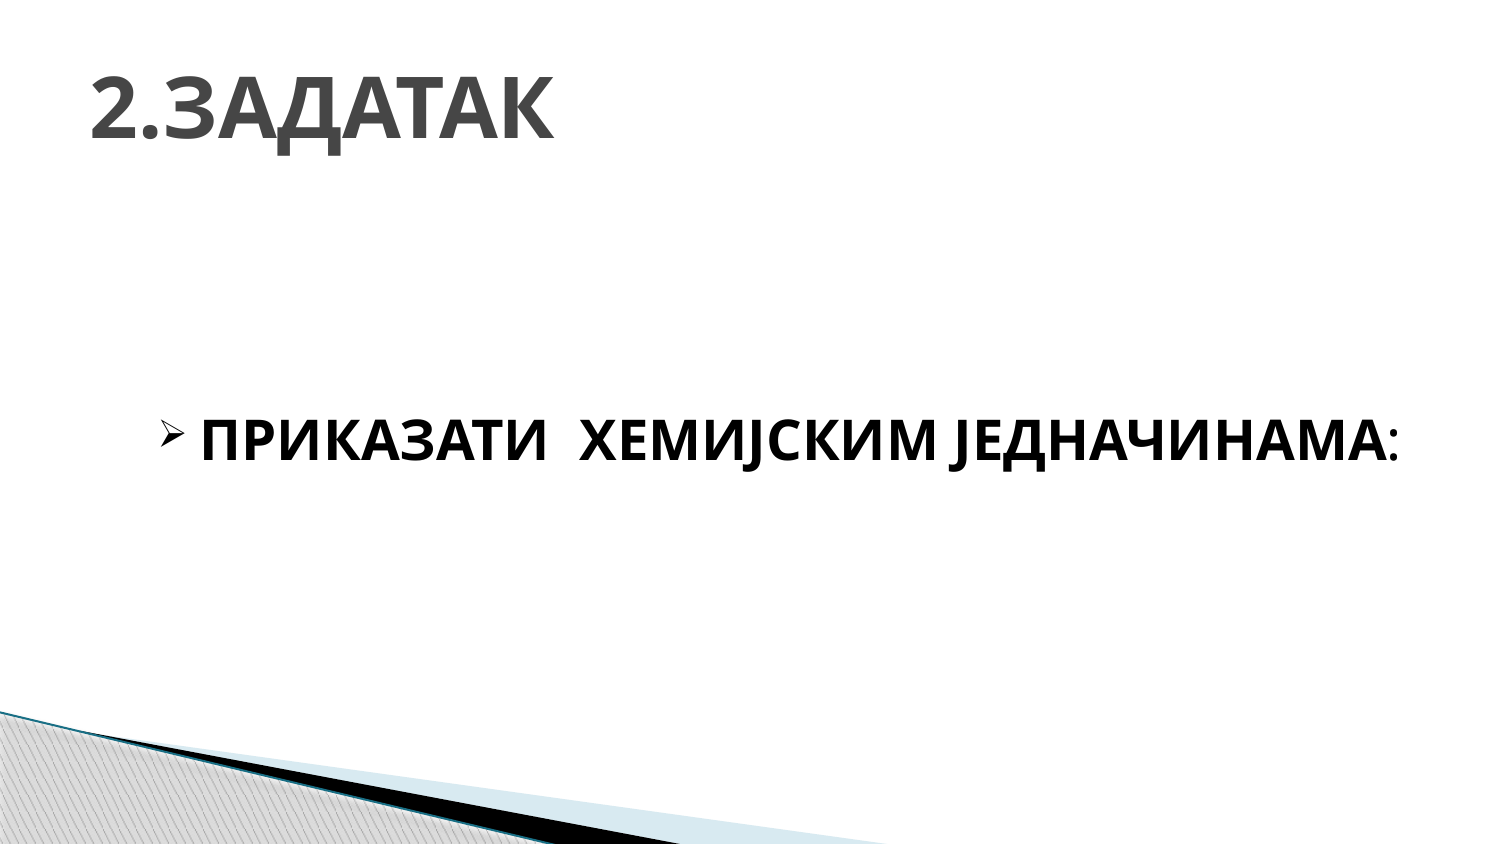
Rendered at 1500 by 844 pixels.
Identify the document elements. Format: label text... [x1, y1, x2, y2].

title 2.ЗАДАТАК [75, 33, 1425, 175]
list ПРИКАЗАТИ ХЕМИЈСКИМ ЈЕДНАЧИНАМА: [125, 396, 1475, 844]
